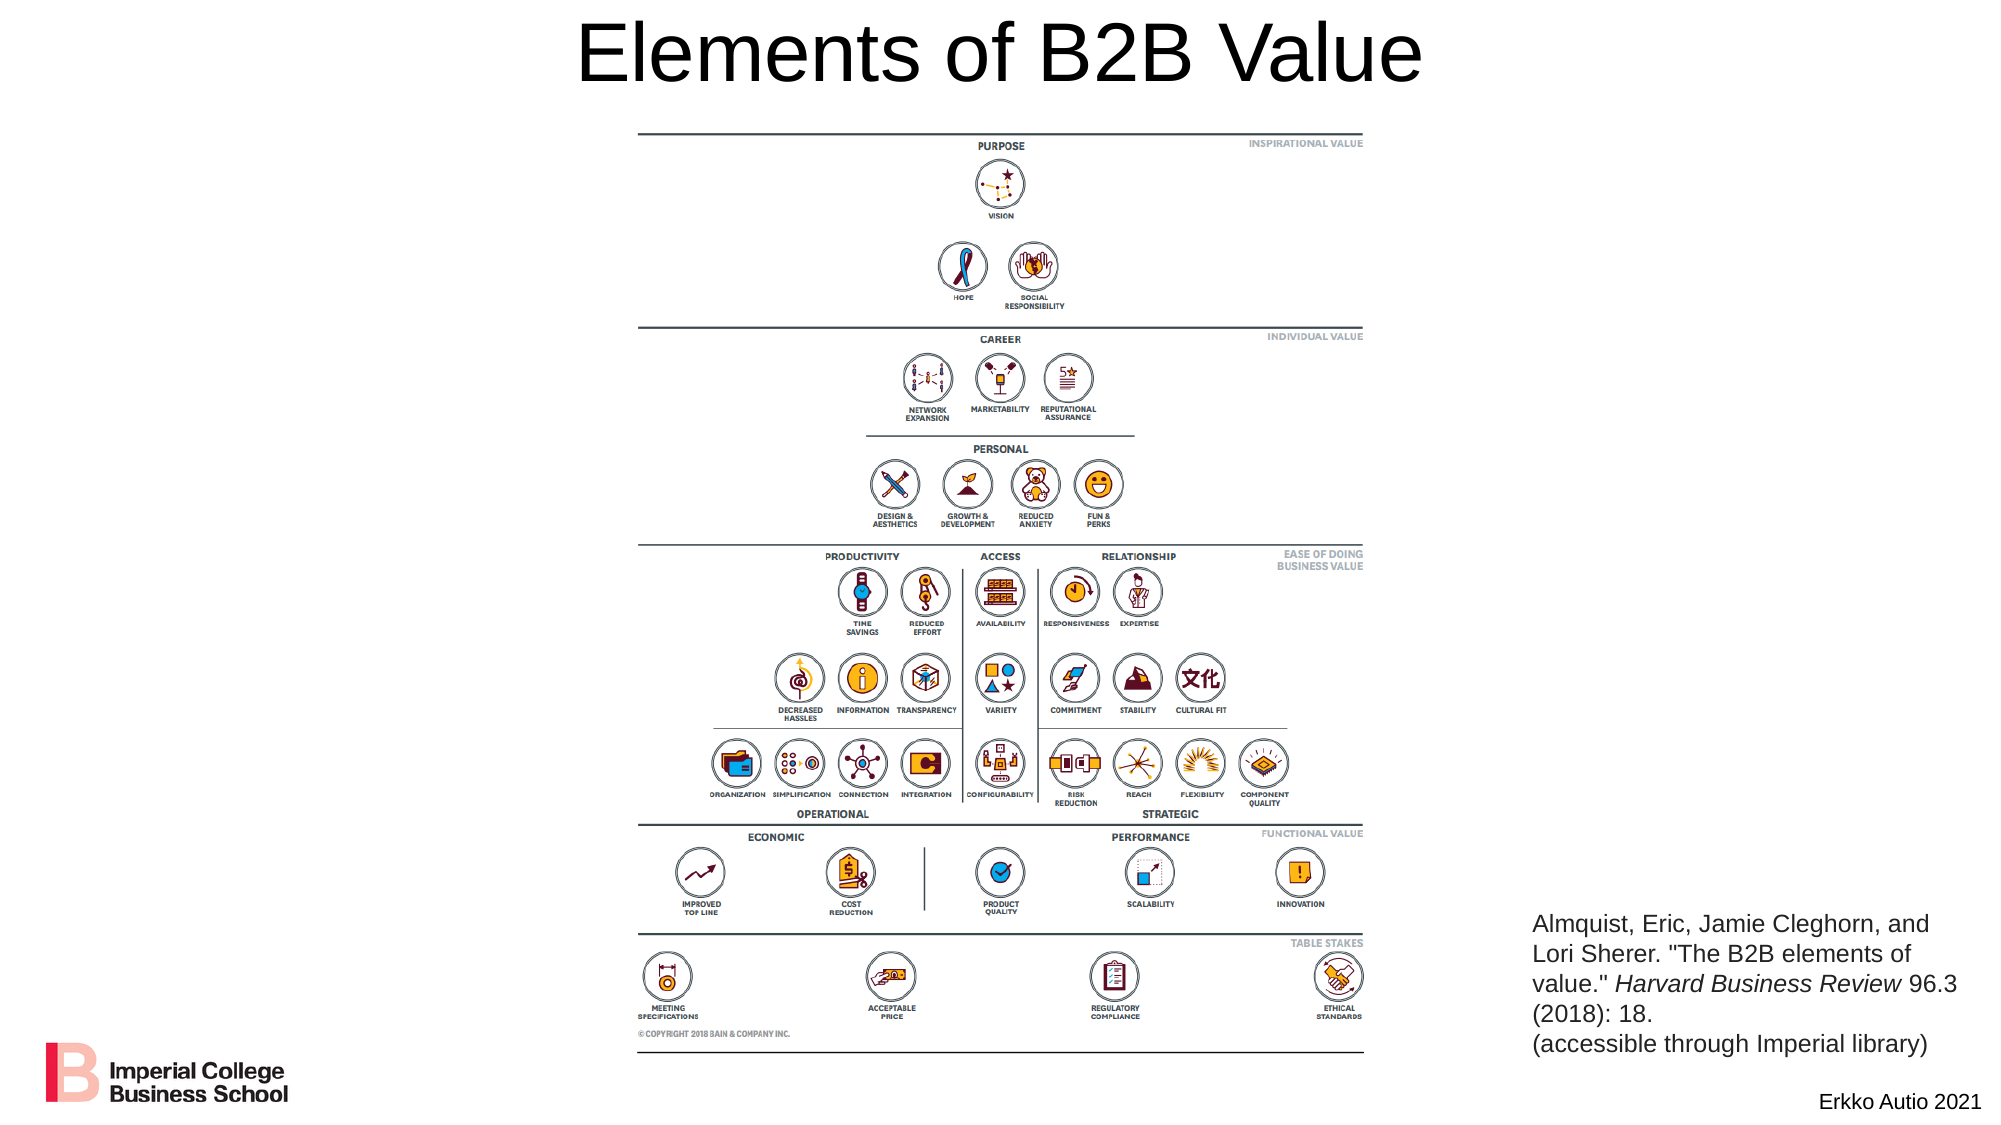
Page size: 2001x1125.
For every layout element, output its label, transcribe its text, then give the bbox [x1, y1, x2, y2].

title Elements of B2B Value [0, 0, 2000, 98]
picture [37, 1031, 297, 1113]
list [632, 127, 1368, 1056]
text_box Almquist, Eric, Jamie Cleghorn, and Lori Sherer. "The B2B elements of value." Harvard Business Review 96.3 (2018): 18. (accessible through Imperial library) [1517, 900, 1983, 1065]
